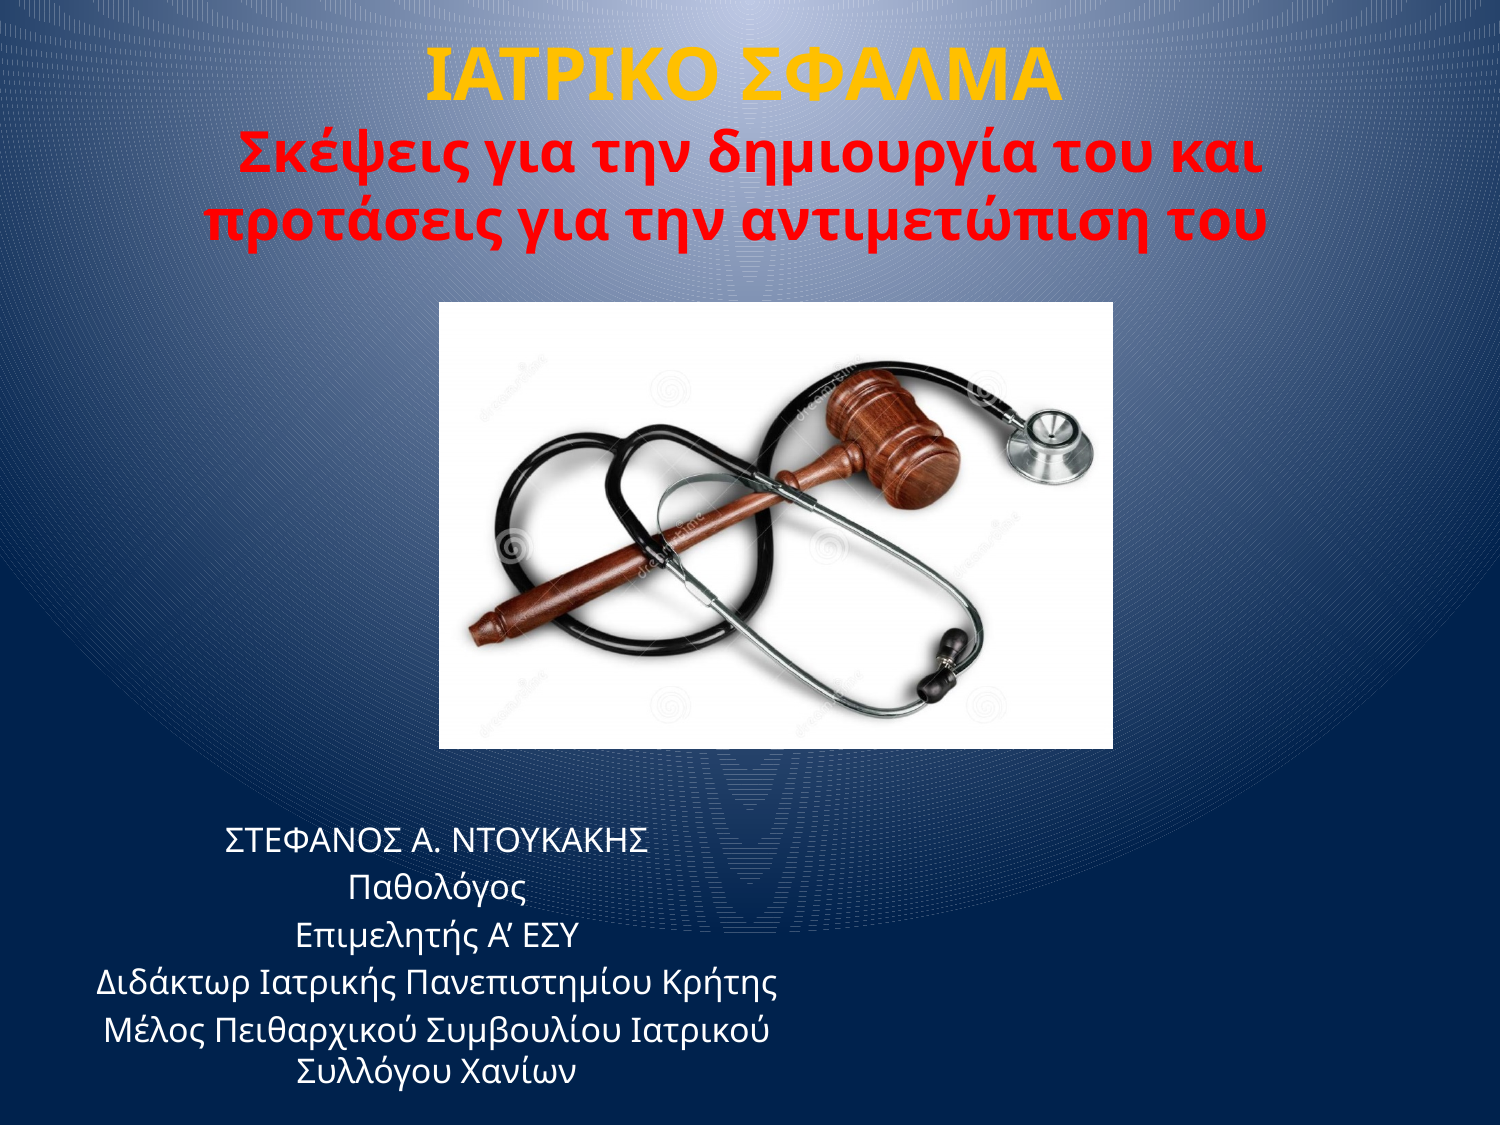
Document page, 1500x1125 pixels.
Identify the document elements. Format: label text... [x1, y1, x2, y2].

title ΙΑΤΡΙΚΟ ΣΦΑΛΜΑ Σκέψεις για την δημιουργία του και προτάσεις για την αντιμετώπιση του [106, 19, 1382, 261]
picture [439, 302, 1114, 750]
subtitle ΣΤΕΦΑΝΟΣ Α. ΝΤΟΥΚΑΚΗΣ Παθολόγος Επιμελητής A’ ΕΣΥ Διδάκτωρ Ιατρικής Πανεπιστημίου Κρήτης Μέλος Πειθαρχικού Συμβουλίου Ιατρικού Συλλόγου Χανίων [17, 810, 857, 1098]
